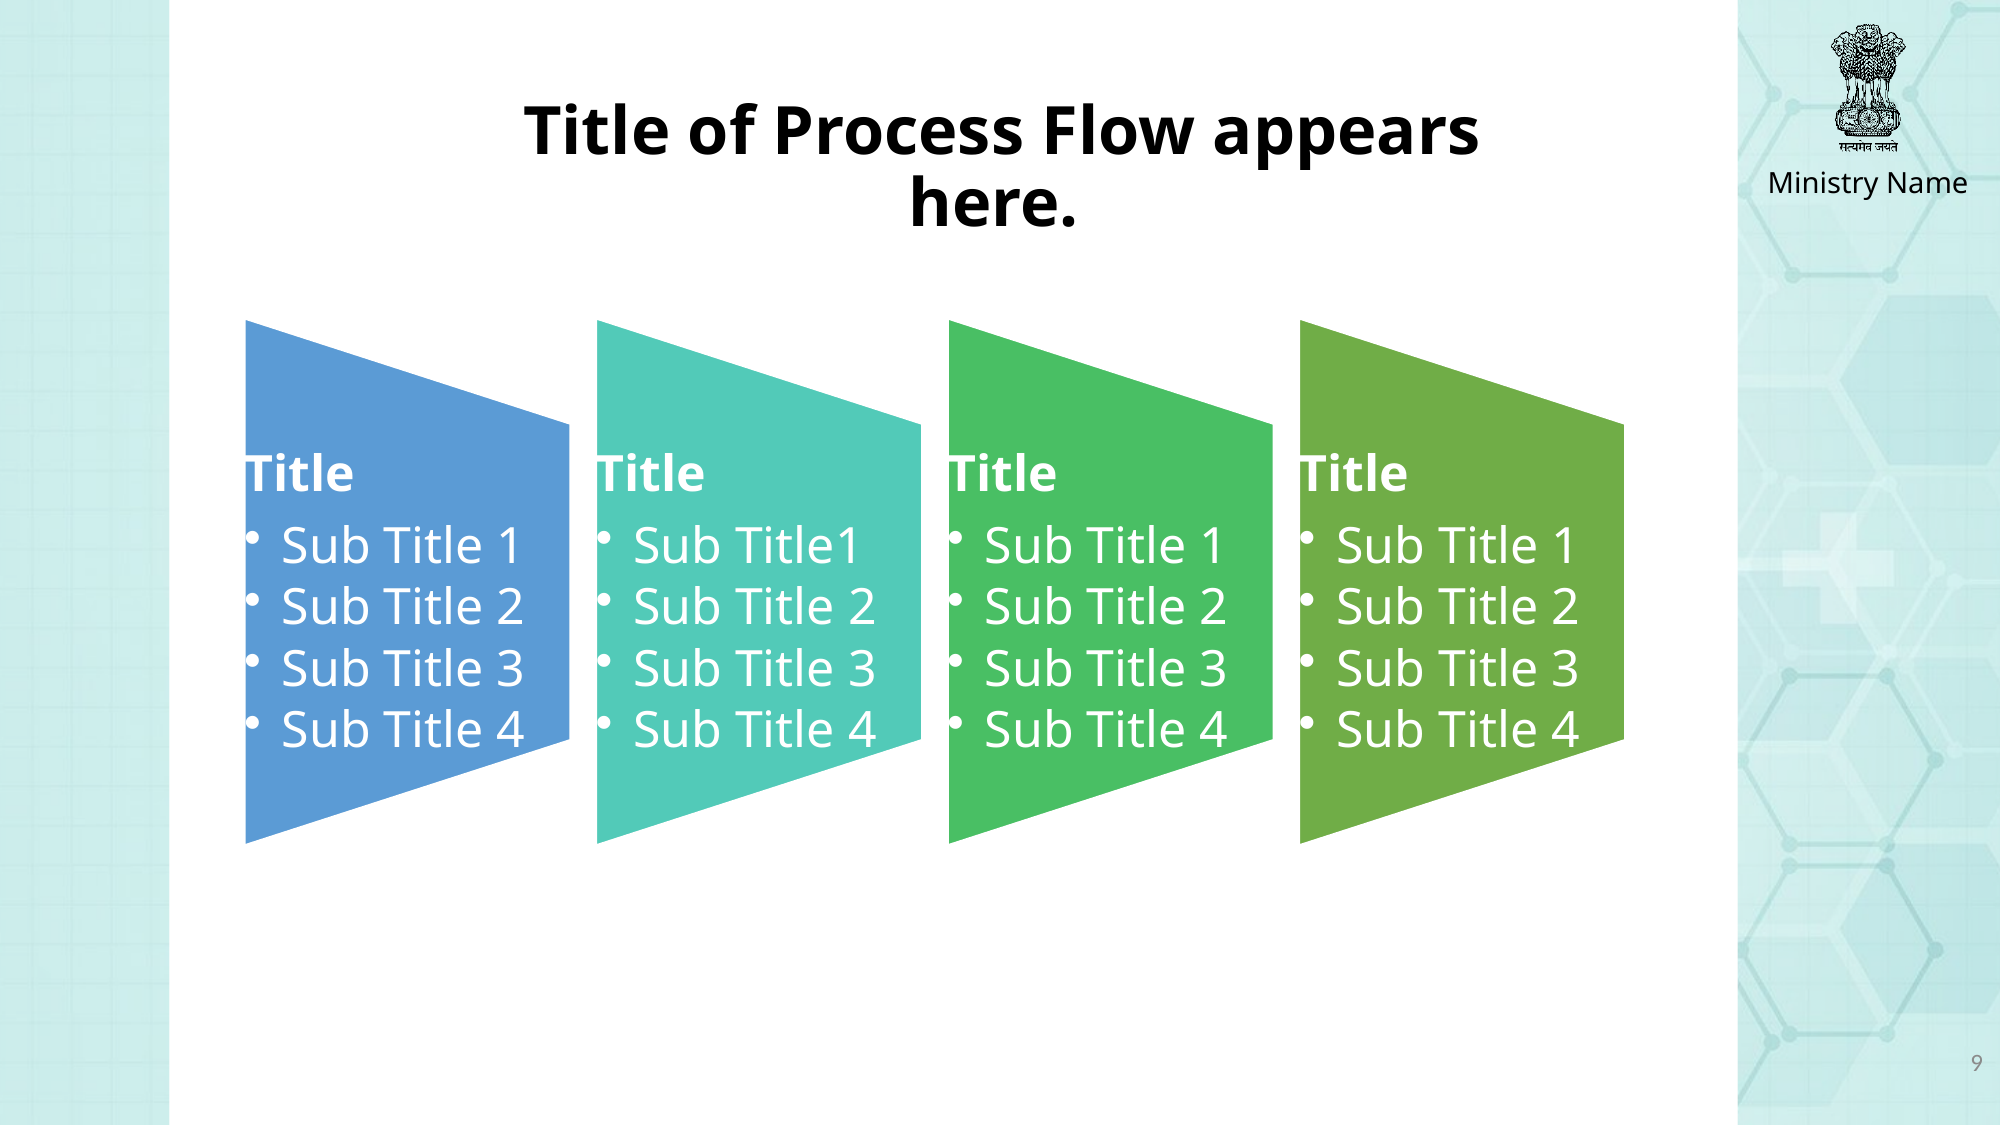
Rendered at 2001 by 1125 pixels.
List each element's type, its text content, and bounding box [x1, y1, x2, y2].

list Ministry Name [1732, 161, 2000, 260]
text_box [243, 317, 1627, 846]
picture [0, 0, 2000, 1125]
slide_number 9 [1548, 1031, 1999, 1092]
text_box Title of Process Flow appears here. [491, 89, 1513, 249]
